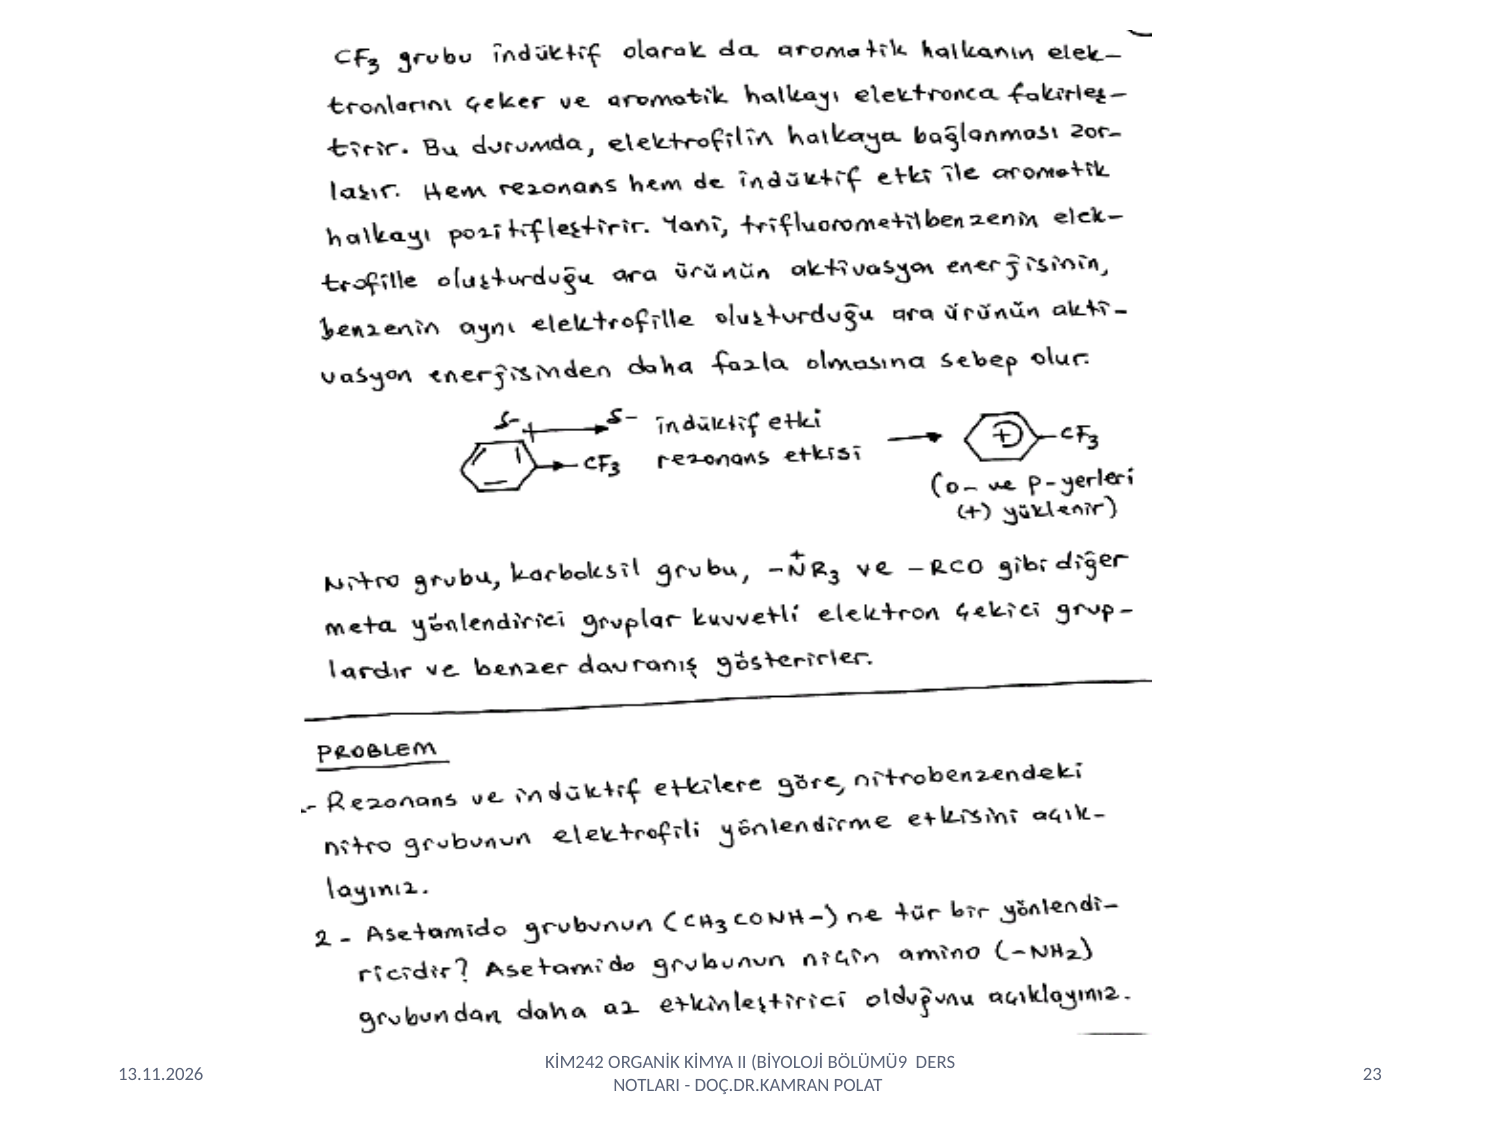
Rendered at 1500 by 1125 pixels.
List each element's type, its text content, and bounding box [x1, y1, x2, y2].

footer KİM242 ORGANİK KİMYA II (BİYOLOJİ BÖLÜMÜ9 DERS NOTLARI - DOÇ.DR.KAMRAN POLAT [496, 1042, 1004, 1103]
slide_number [103, 1042, 441, 1103]
slide_number 23 [1059, 1042, 1397, 1103]
picture [301, 30, 1152, 1035]
